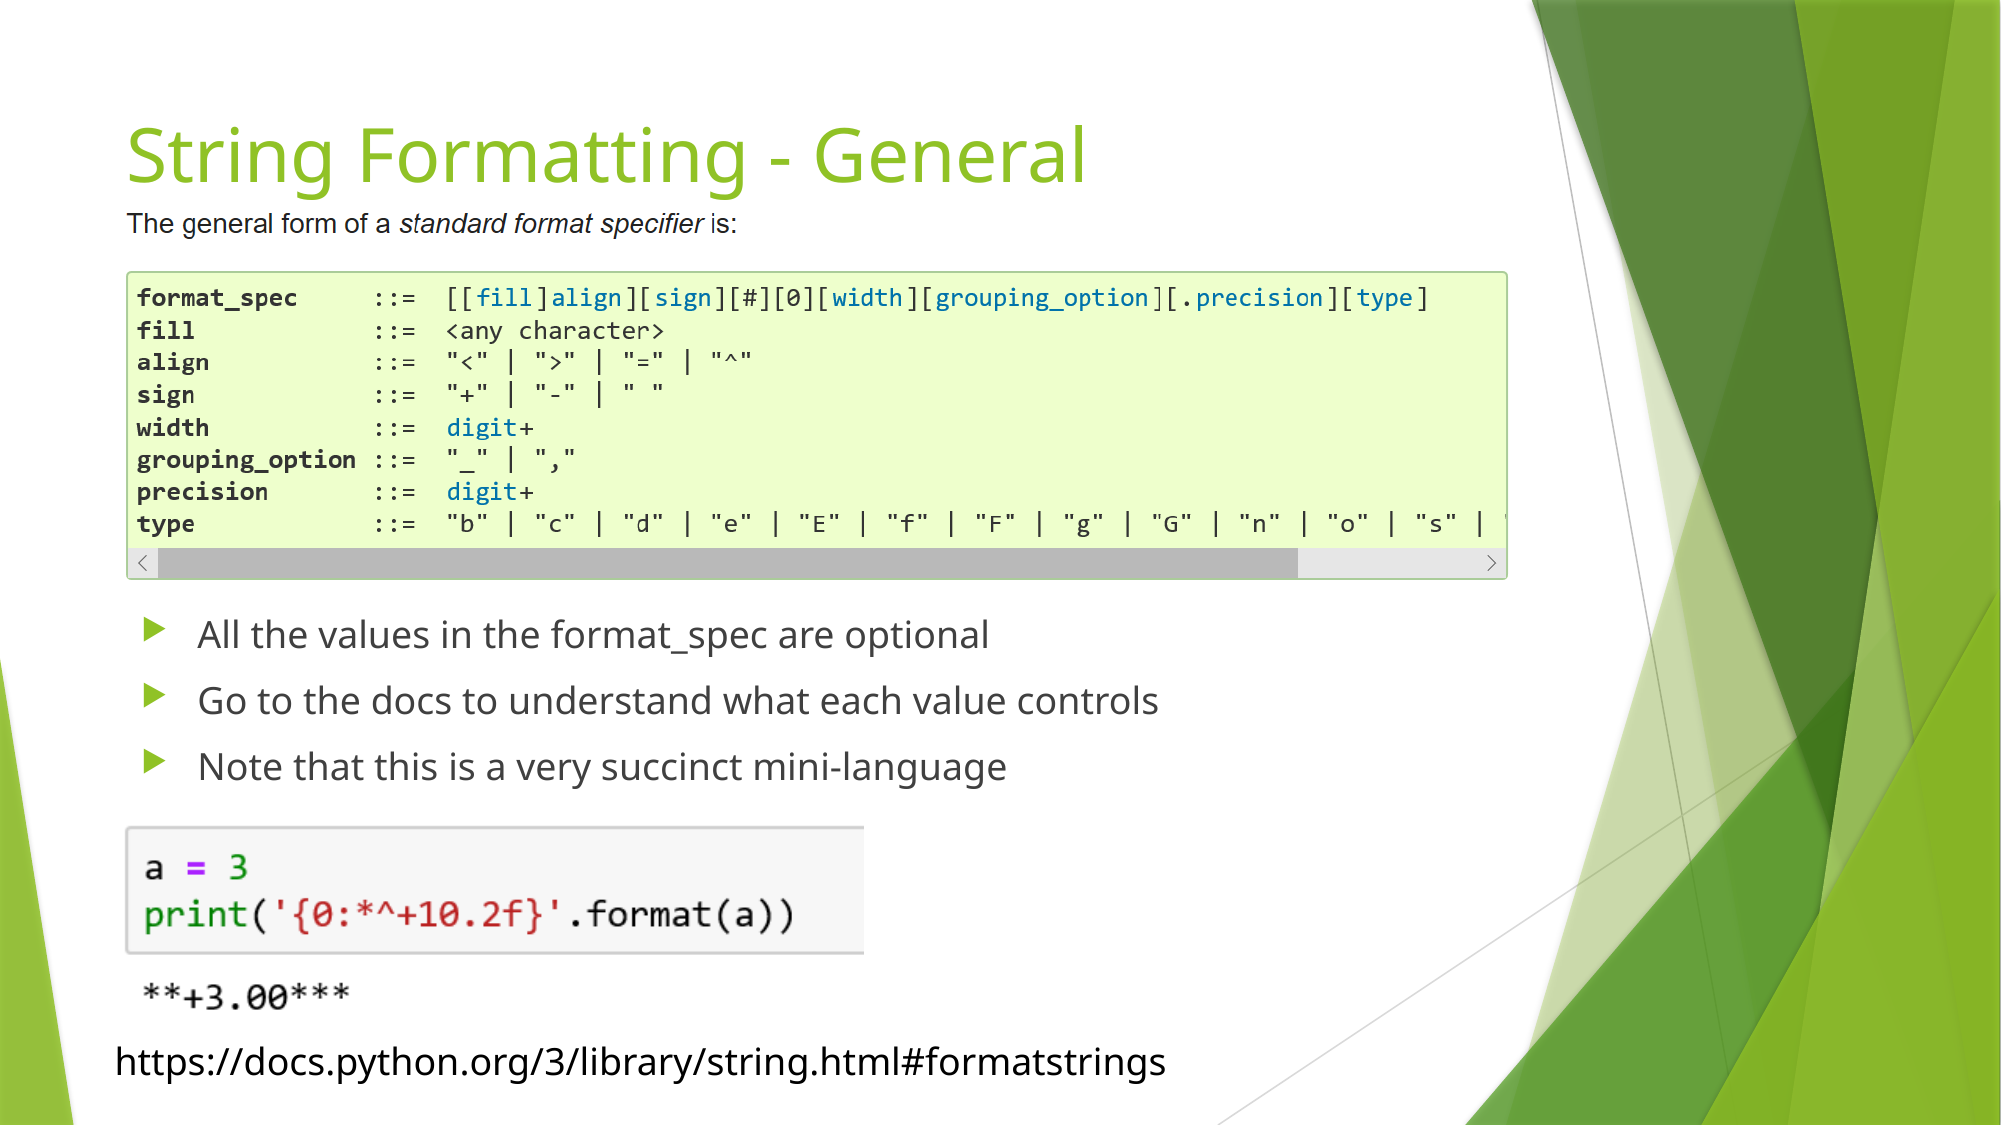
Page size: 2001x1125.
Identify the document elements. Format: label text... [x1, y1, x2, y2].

picture [105, 808, 865, 1035]
list All the values in the format_spec are optional Go to the docs to understand what each value controls Note that this is a very succinct mini-language [126, 607, 1502, 1015]
title String Formatting - General [111, 99, 1522, 317]
picture [117, 200, 1531, 598]
text_box https://docs.python.org/3/library/string.html#formatstrings [99, 1030, 1242, 1091]
